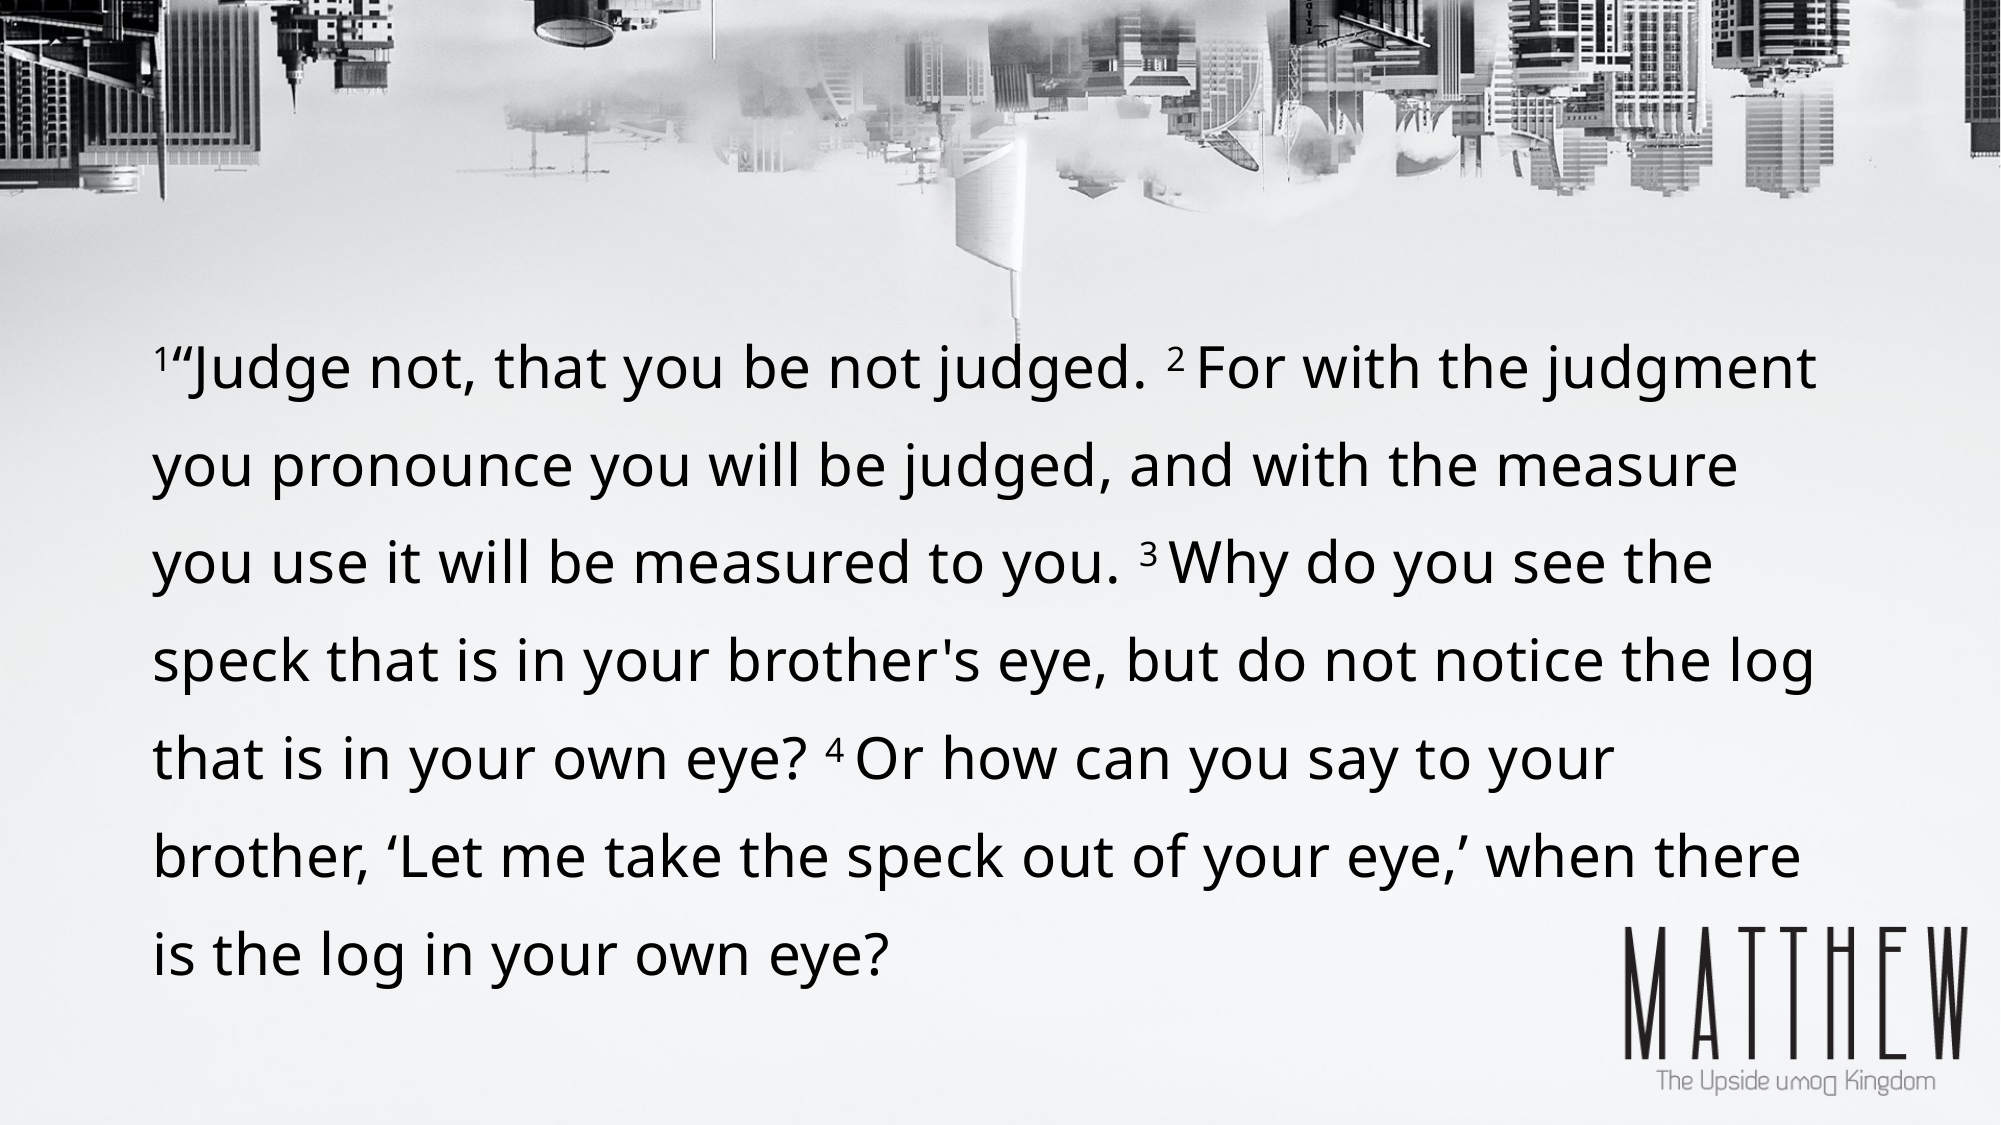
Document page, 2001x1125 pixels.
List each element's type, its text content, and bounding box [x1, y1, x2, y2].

picture [0, 0, 2001, 1125]
list 1“Judge not, that you be not judged. 2 For with the judgment you pronounce you will be judged, and with the measure you use it will be measured to you. 3 Why do you see the speck that is in your brother's eye, but do not notice the log that is in your own eye? 4 Or how can you say to your brother, ‘Let me take the speck out of your eye,’ when there is the log in your own eye? [137, 294, 1863, 1100]
